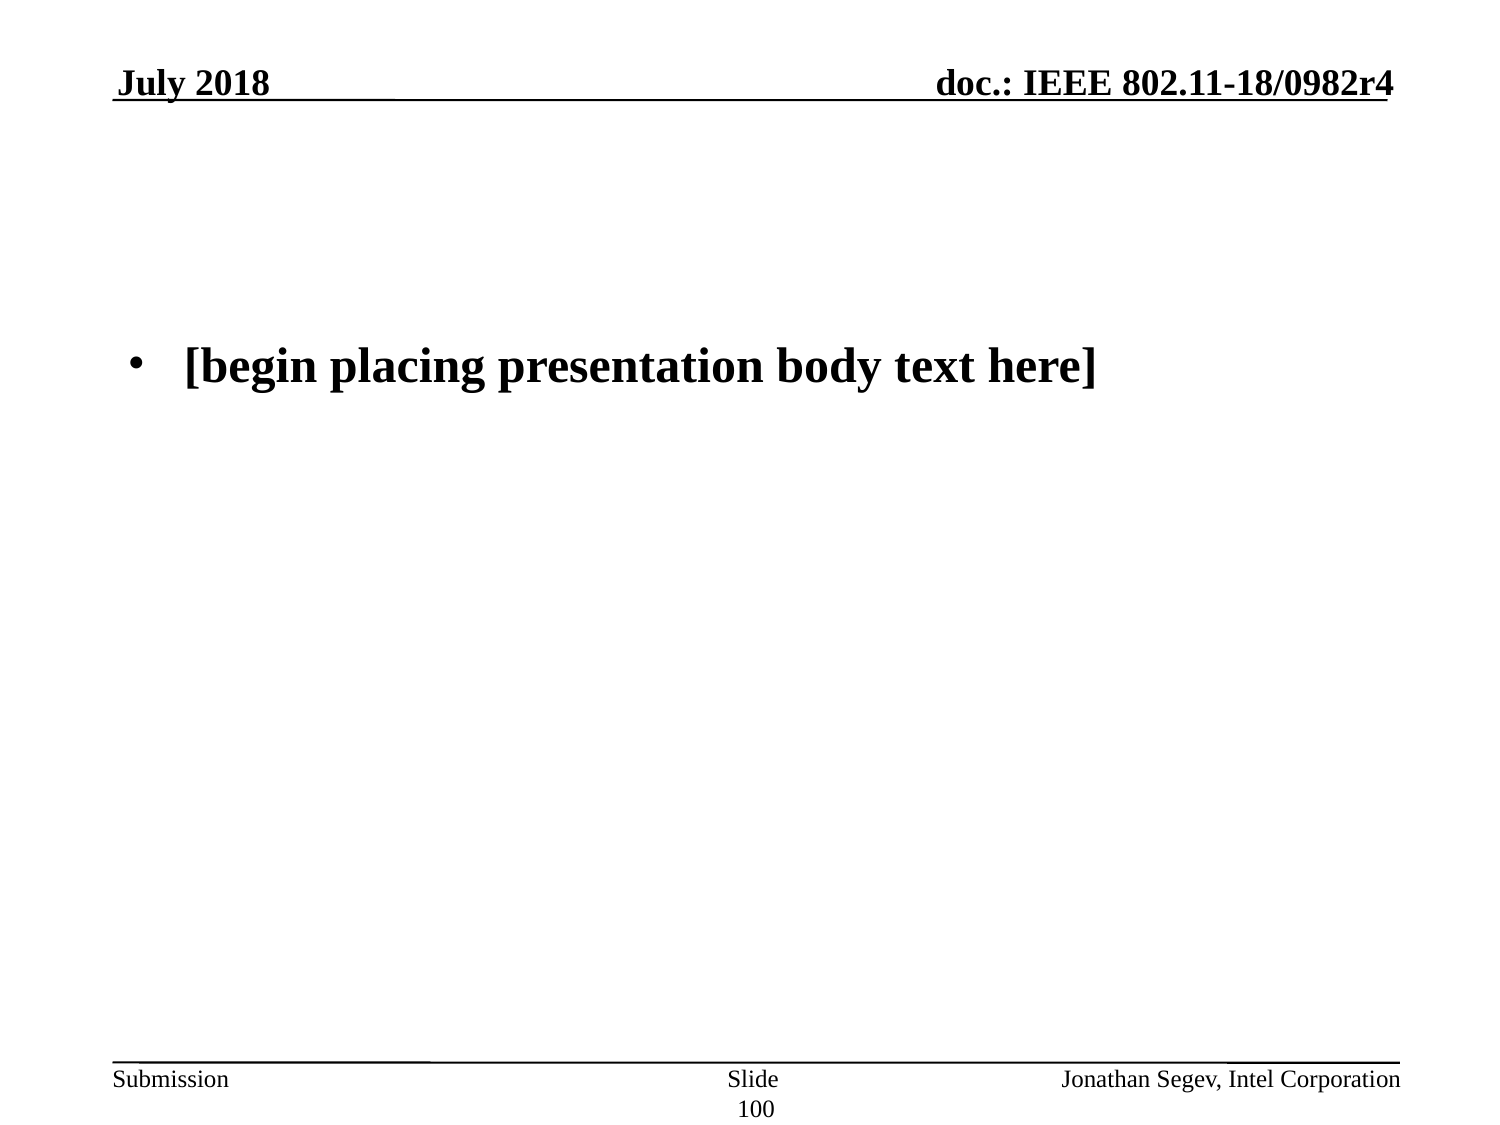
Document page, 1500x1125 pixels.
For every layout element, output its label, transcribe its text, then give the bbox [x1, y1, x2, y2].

list [begin placing presentation body text here] [112, 324, 1388, 1001]
footer Jonathan Segev, Intel Corporation [1031, 1061, 1402, 1093]
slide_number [116, 58, 507, 104]
slide_number Slide 100 [712, 1061, 800, 1123]
